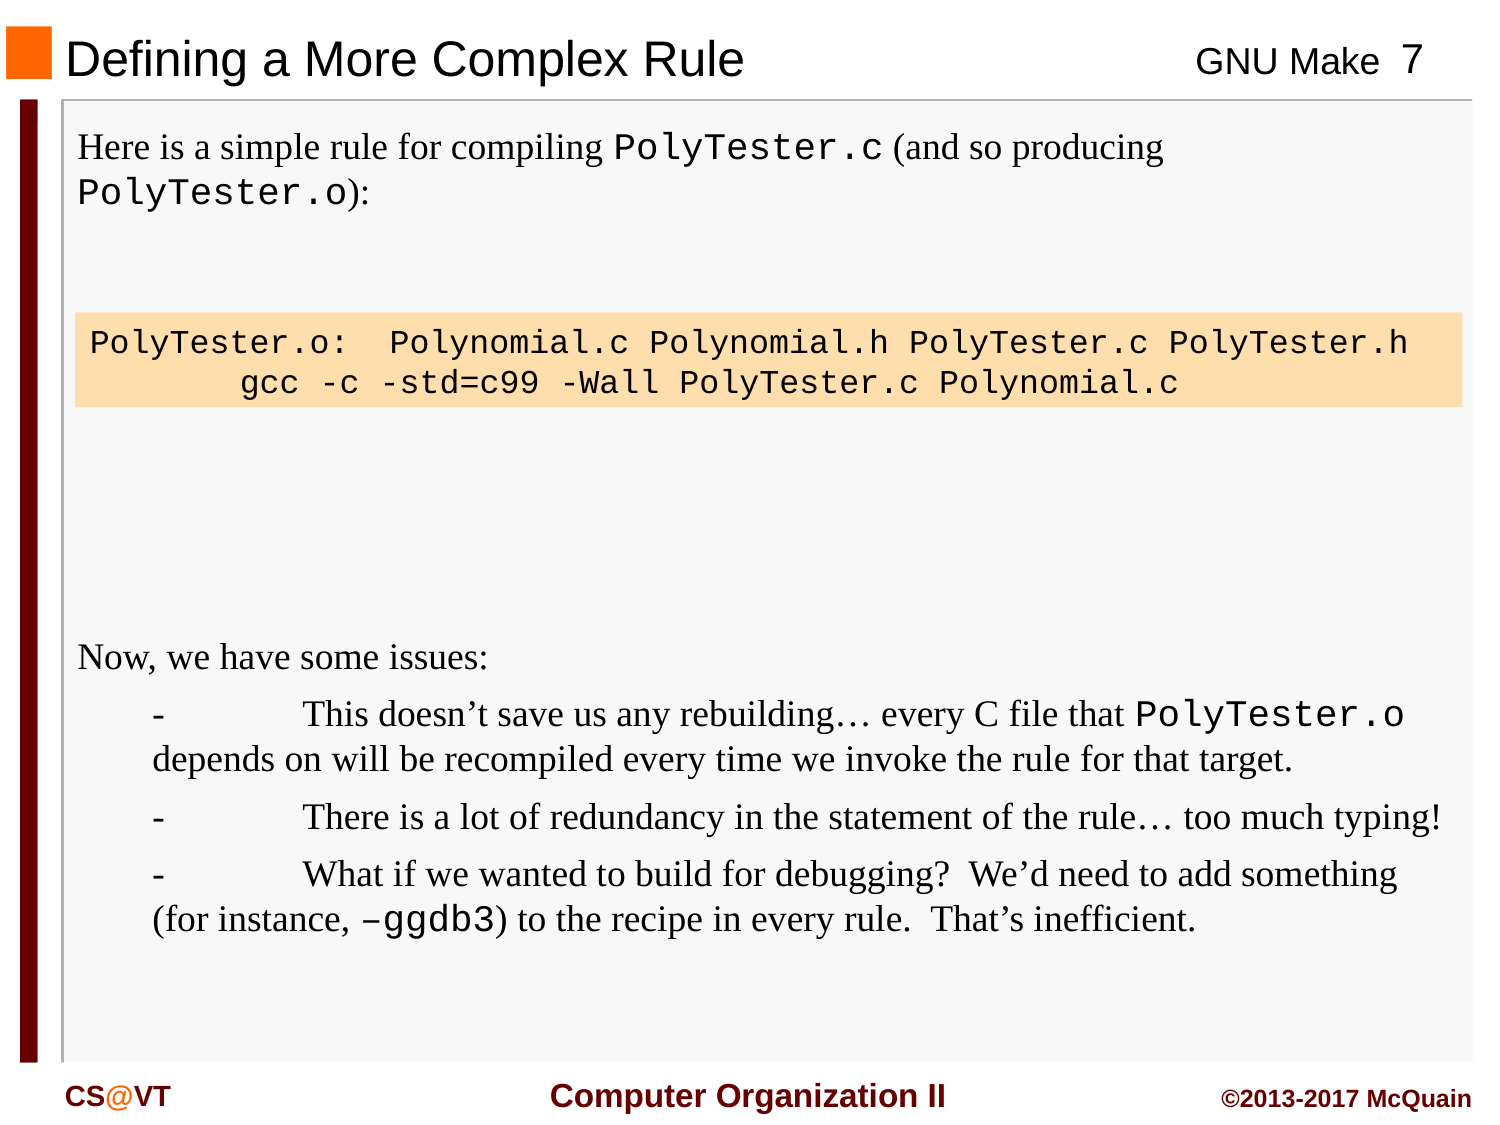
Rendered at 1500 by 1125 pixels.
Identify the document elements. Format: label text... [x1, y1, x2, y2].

text_box PolyTester.o: Polynomial.c Polynomial.h PolyTester.c PolyTester.h gcc -c -std=c99 -Wall PolyTester.c Polynomial.c [75, 312, 1463, 408]
title Defining a More Complex Rule [50, 28, 1000, 85]
text_box Now, we have some issues: - This doesn’t save us any rebuilding… every C file that PolyTester.o depends on will be recompiled every time we invoke the rule for that target. - There is a lot of redundancy in the statement of the rule… too much typing! - What if we wanted to build for debugging? We’d need to add something (for instance, –ggdb3) to the recipe in every rule. That’s inefficient. [62, 624, 1463, 947]
text_box Here is a simple rule for compiling PolyTester.c (and so producing PolyTester.o): [62, 114, 1463, 220]
